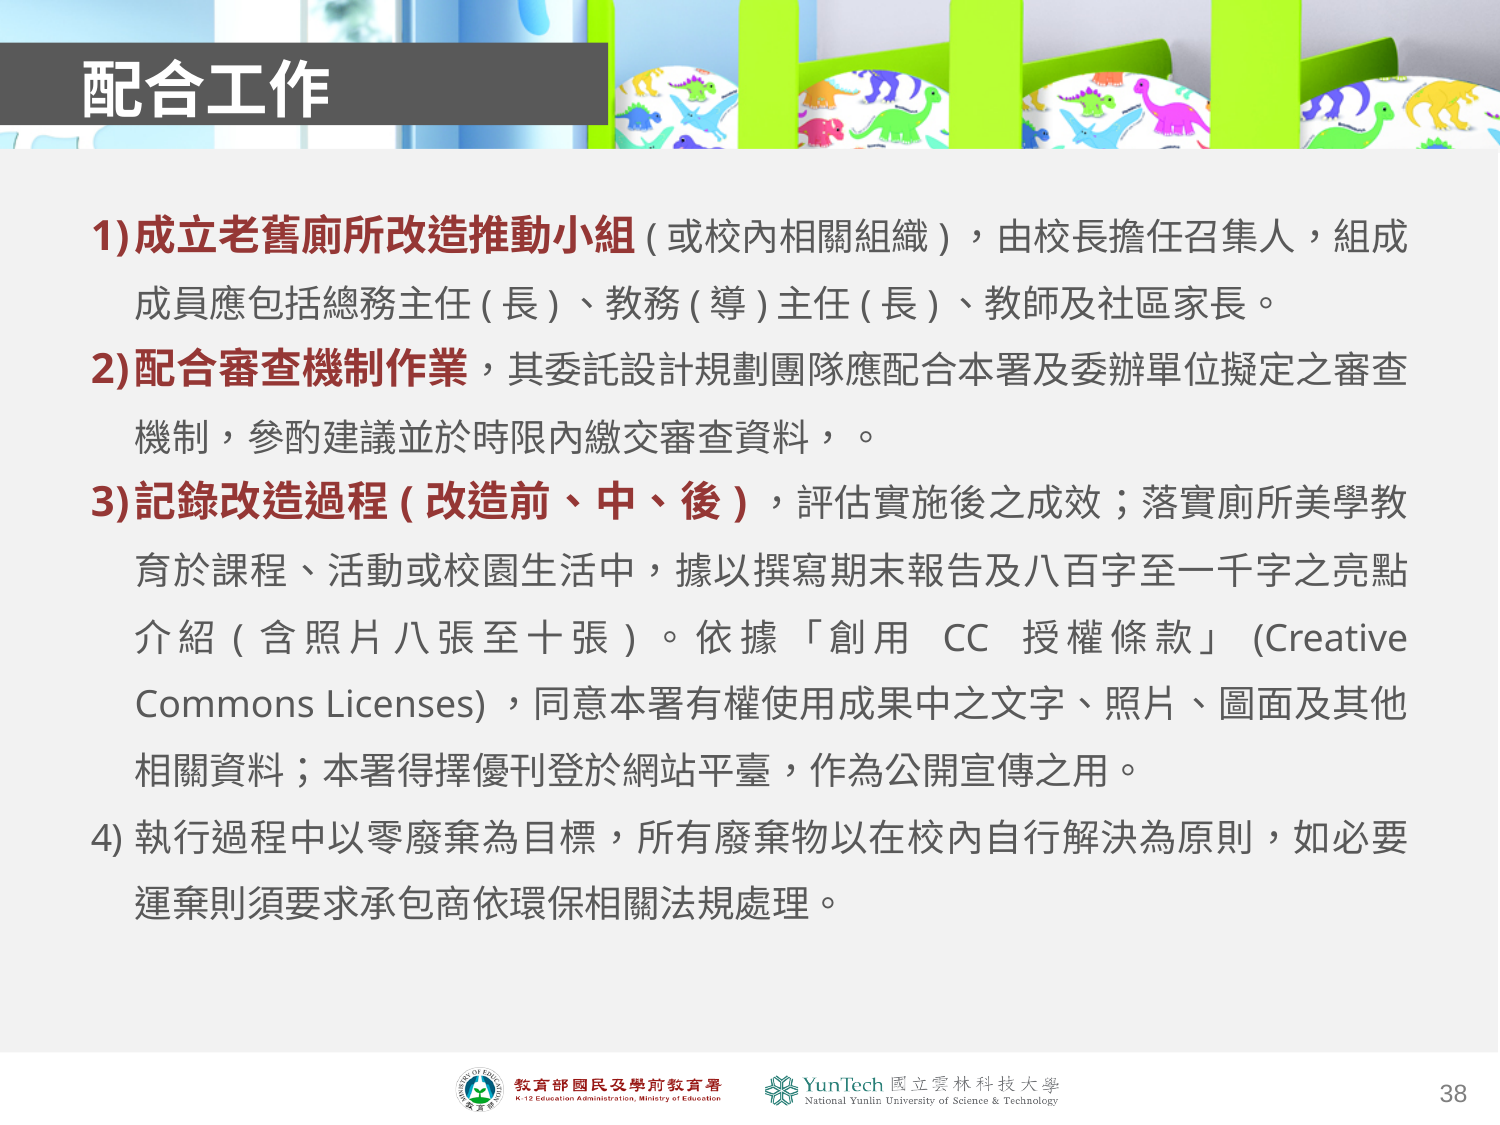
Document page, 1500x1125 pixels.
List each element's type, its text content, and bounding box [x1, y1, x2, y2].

picture [454, 1066, 724, 1113]
text_box 配合工作 [66, 42, 347, 133]
picture [0, 0, 1500, 153]
picture [765, 1075, 1063, 1106]
text_box 成立老舊廁所改造推動小組(或校內相關組織)，由校長擔任召集人，組成成員應包括總務主任(長)、教務(導)主任(長)、教師及社區家長。 配合審查機制作業，其委託設計規劃團隊應配合本署及委辦單位擬定之審查機制，參酌建議並於時限內繳交審查資料，。 記錄改造過程(改造前、中、後)，評估實施後之成效；落實廁所美學教育於課程、活動或校園生活中，據以撰寫期末報告及八百字至一千字之亮點介紹(含照片八張至十張)。依據「創用 CC 授權條款」(Creative Commons Licenses)，同意本署有權使用成果中之文字、照片、圖面及其他相關資料；本署得擇優刊登於網站平臺，作為公開宣傳之用。 執行過程中以零廢棄為目標，所有廢棄物以在校內自行解決為原則，如必要運棄則須要求承包商依環保相關法規處理。 [1, 184, 1424, 933]
